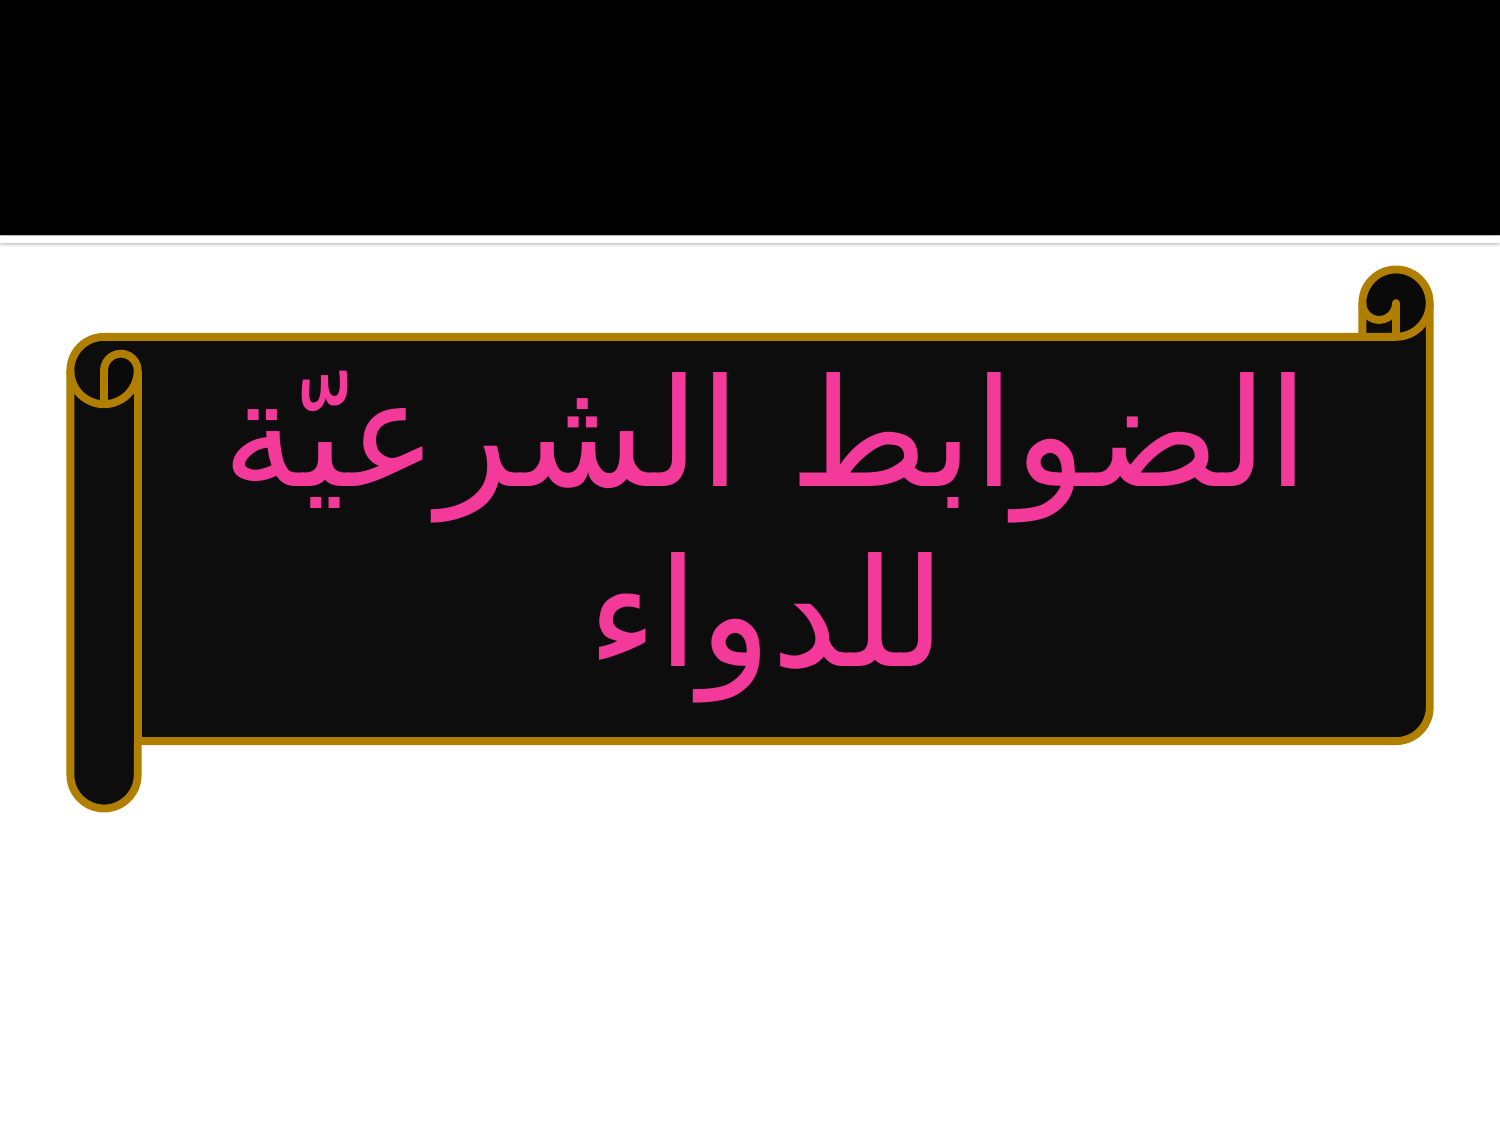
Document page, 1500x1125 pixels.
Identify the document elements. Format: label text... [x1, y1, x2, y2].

text_box الضوابط الشرعيّة للدواء [66, 265, 1434, 813]
